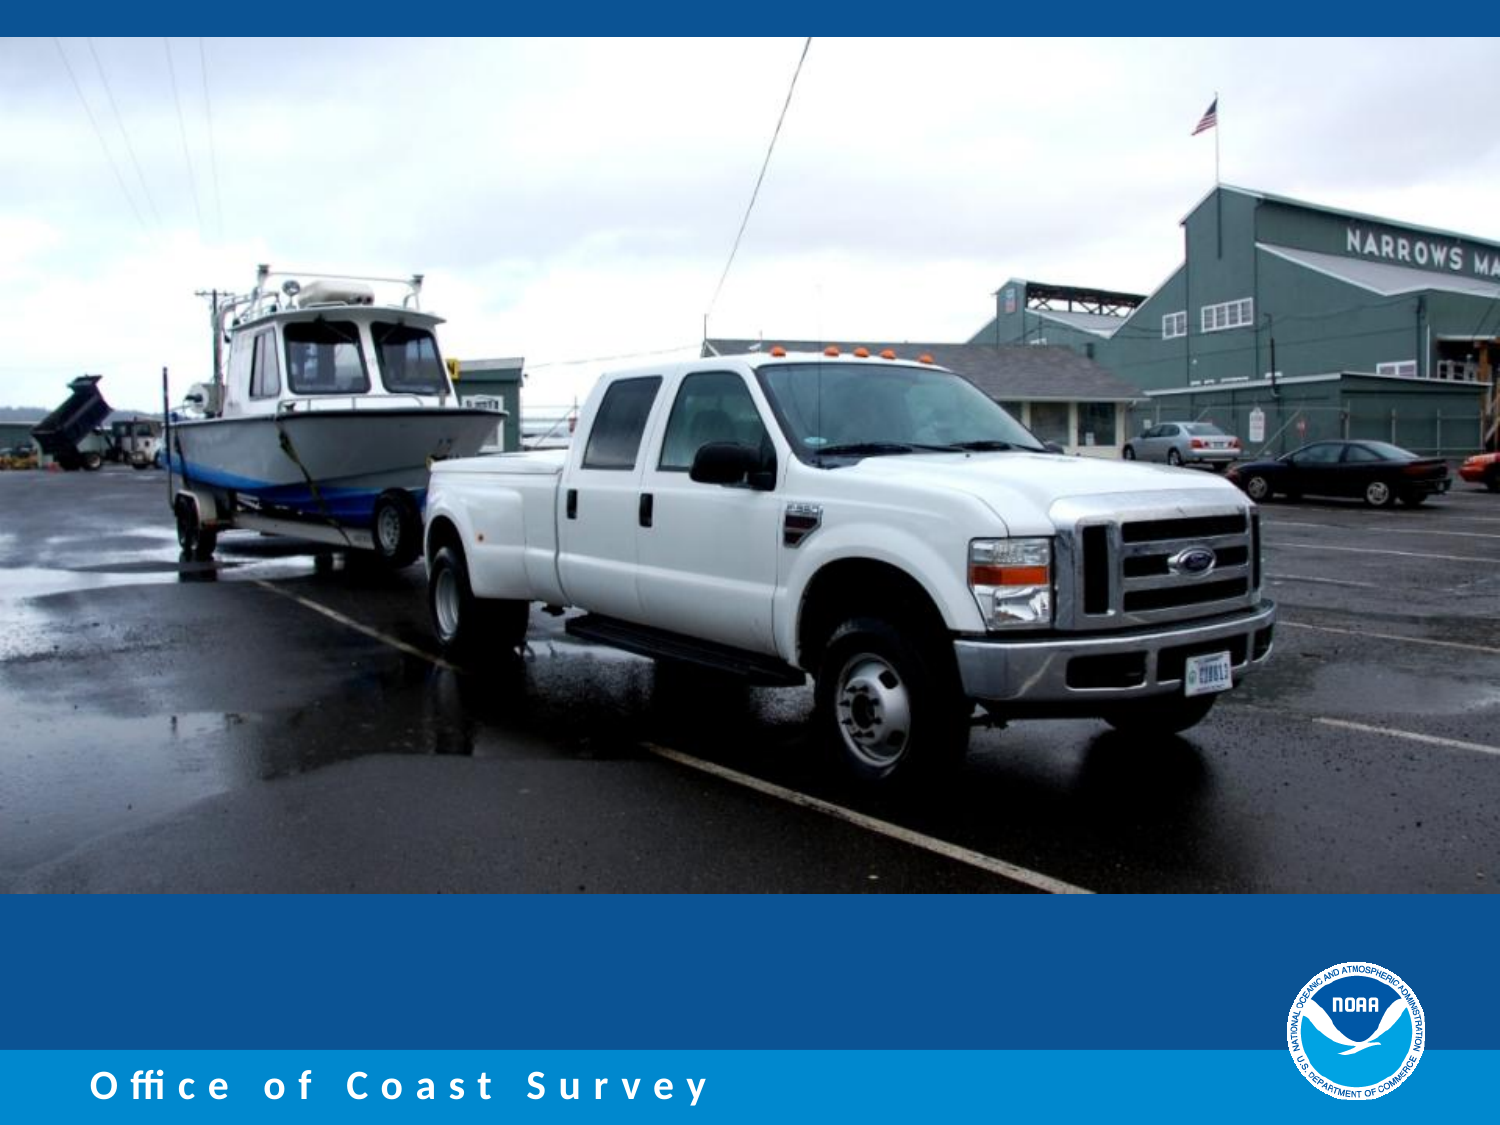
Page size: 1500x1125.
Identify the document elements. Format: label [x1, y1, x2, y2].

picture [1287, 962, 1425, 1099]
picture [0, 37, 1500, 894]
